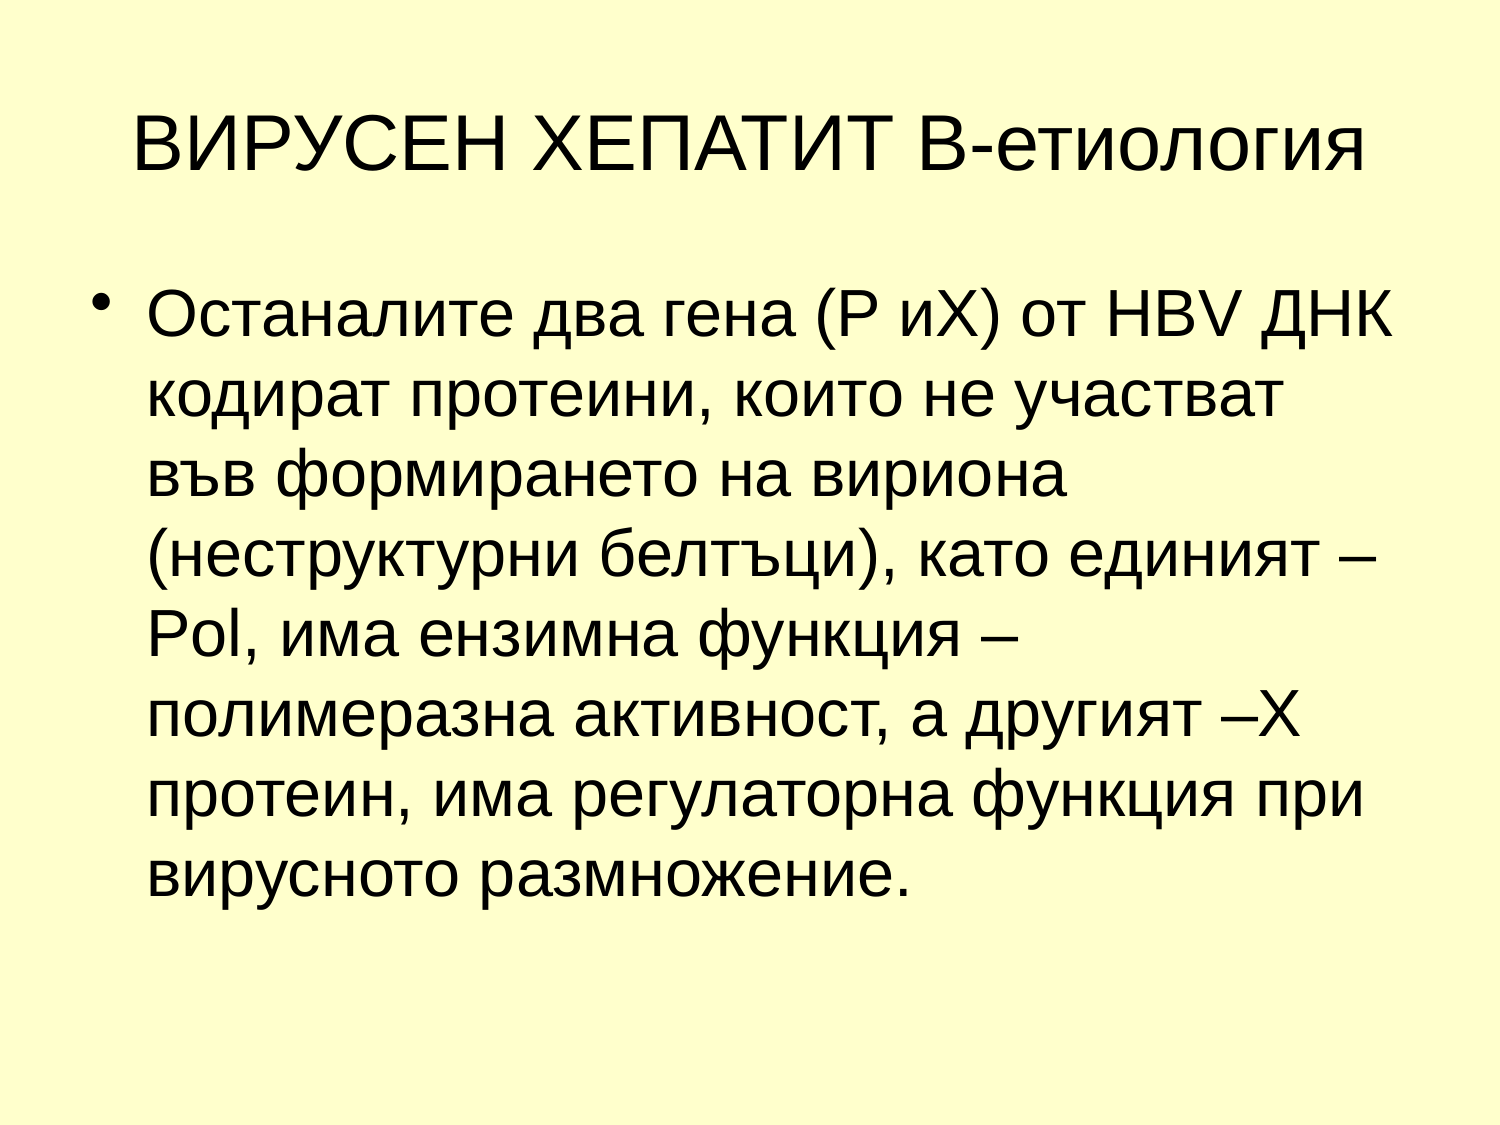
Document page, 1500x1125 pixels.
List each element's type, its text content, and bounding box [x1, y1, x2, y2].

title ВИРУСЕН ХЕПАТИТ В-етиология [75, 45, 1425, 233]
list Останалите два гена (P иX) от HBV ДНК кодират протеини, които не участват във формирането на вириона (неструктурни белтъци), като единият – Pol, има ензимна функция – полимеразна активност, а другият –Х протеин, има регулаторна функция при вирусното размножение. [75, 262, 1425, 1005]
